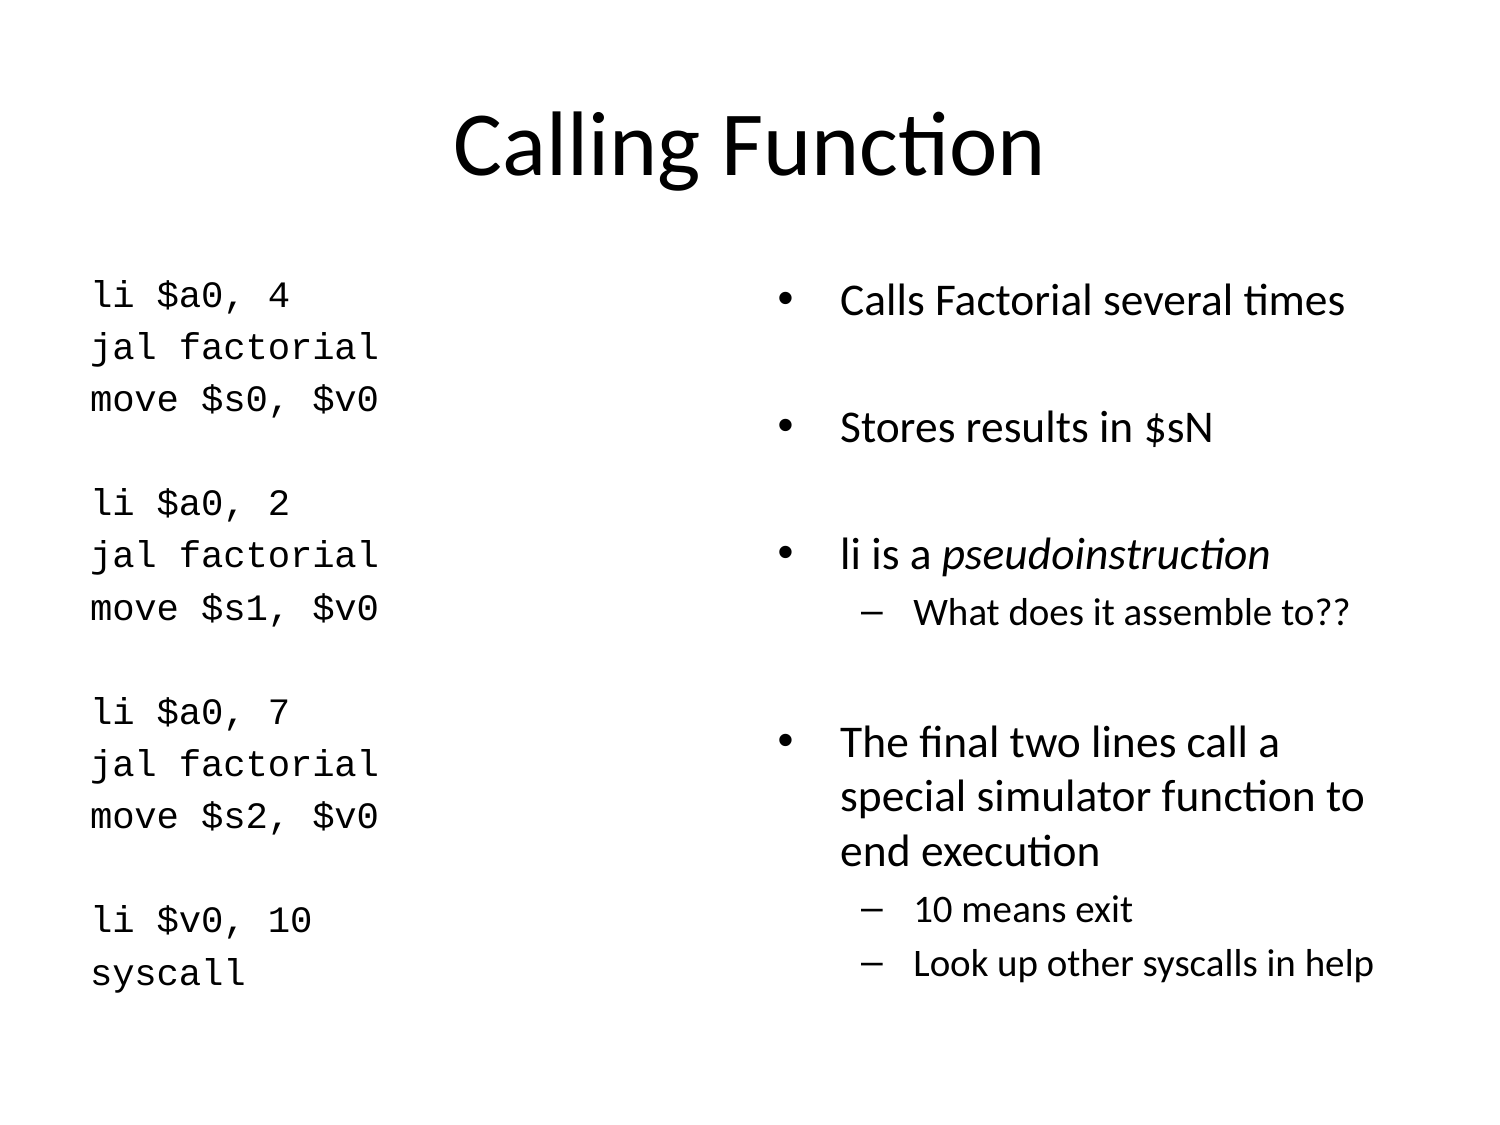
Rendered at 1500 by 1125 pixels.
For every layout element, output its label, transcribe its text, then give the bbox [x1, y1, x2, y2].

list Calls Factorial several times Stores results in $sN li is a pseudoinstruction What does it assemble to?? The final two lines call a special simulator function to end execution 10 means exit Look up other syscalls in help [762, 262, 1425, 1005]
title Calling Function [75, 45, 1425, 233]
list li $a0, 4 jal factorial move $s0, $v0 li $a0, 2 jal factorial move $s1, $v0 li $a0, 7 jal factorial move $s2, $v0 li $v0, 10 syscall [75, 262, 738, 1005]
